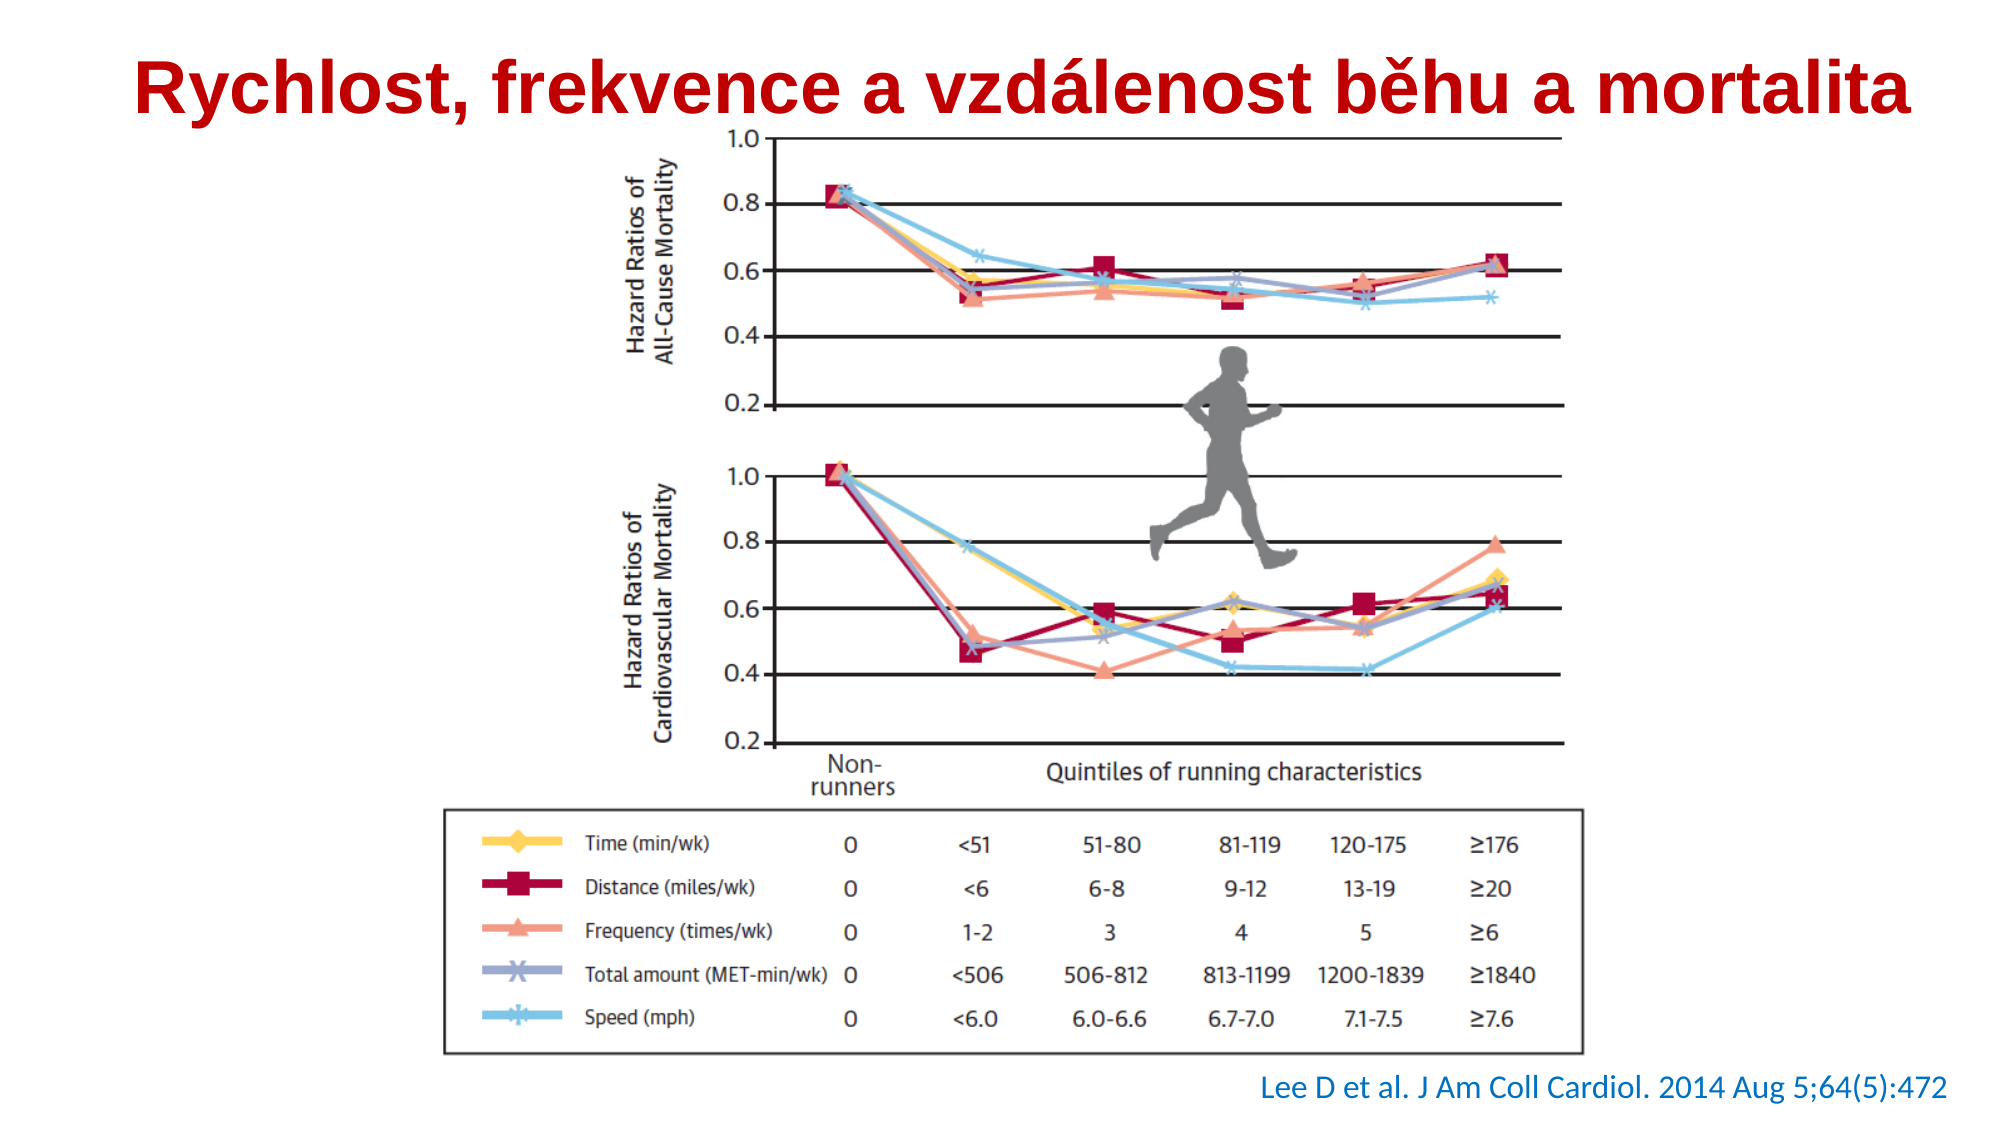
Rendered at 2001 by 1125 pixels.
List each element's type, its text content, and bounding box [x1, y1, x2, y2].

text_box Rychlost, frekvence a vzdálenost běhu a mortalita [66, 29, 1981, 138]
picture [366, 101, 1650, 1066]
text_box Lee D et al. J Am Coll Cardiol. 2014 Aug 5;64(5):472 [681, 1057, 1964, 1113]
